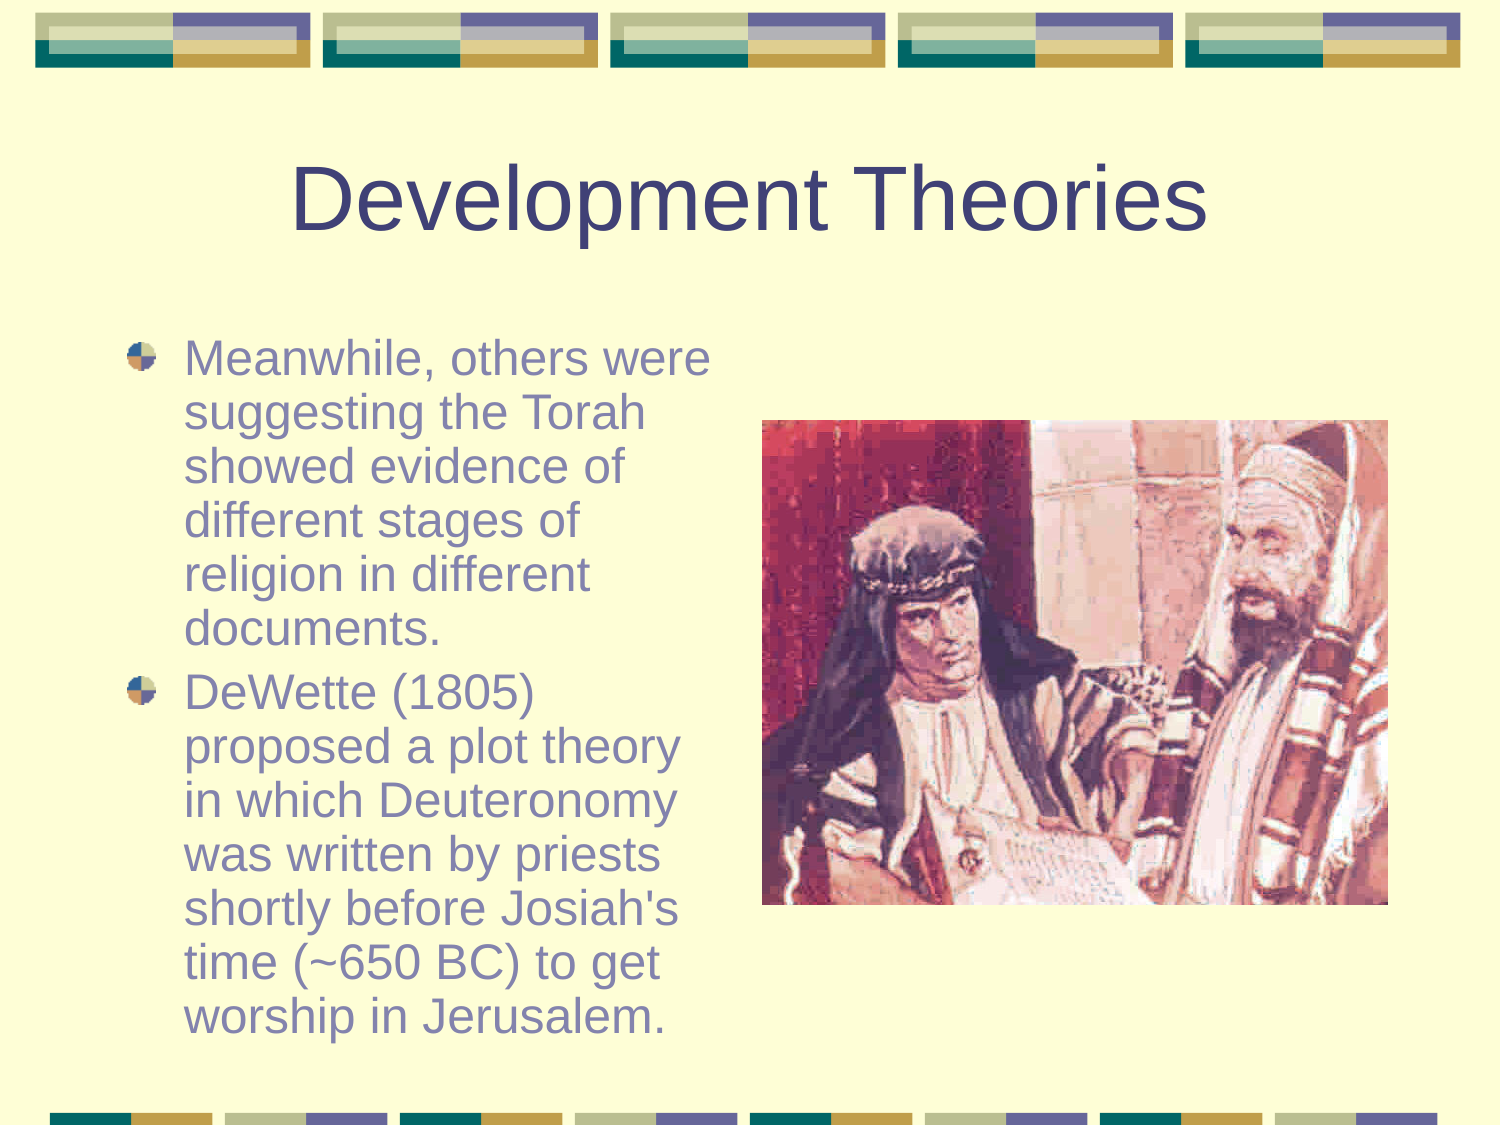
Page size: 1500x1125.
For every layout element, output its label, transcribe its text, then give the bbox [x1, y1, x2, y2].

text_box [762, 419, 1388, 905]
title Development Theories [112, 99, 1388, 288]
picture [127, 342, 156, 371]
picture [127, 676, 156, 705]
list Meanwhile, others were suggesting the Torah showed evidence of different stages of religion in different documents. DeWette (1805) proposed a plot theory in which Deuteronomy was written by priests shortly before Josiah's time (~650 BC) to get worship in Jerusalem. [112, 324, 738, 1000]
